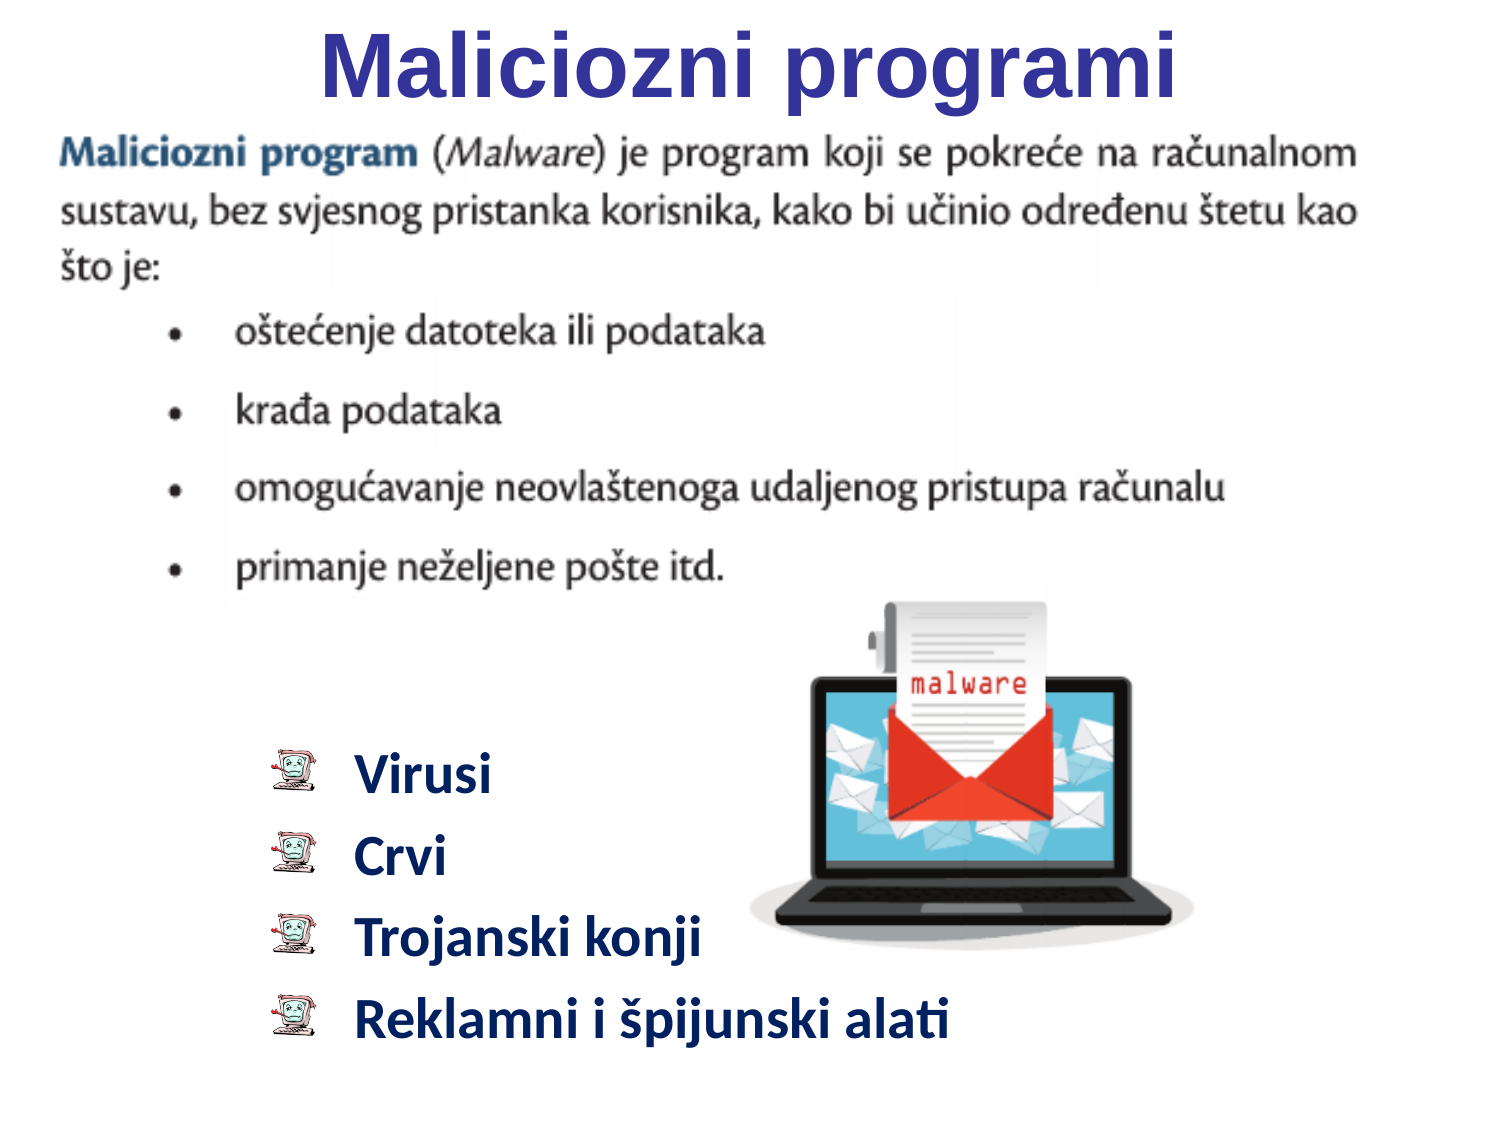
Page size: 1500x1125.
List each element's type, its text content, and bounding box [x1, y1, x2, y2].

picture [726, 562, 1199, 957]
picture [271, 994, 317, 1036]
title Maliciozni programi [75, 0, 1425, 126]
picture [271, 749, 317, 791]
picture [40, 122, 1378, 300]
picture [271, 913, 317, 954]
text_box Virusi Crvi Trojanski konji Reklamni i špijunski alati [256, 727, 1041, 1059]
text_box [135, 292, 1242, 621]
picture [271, 831, 317, 873]
